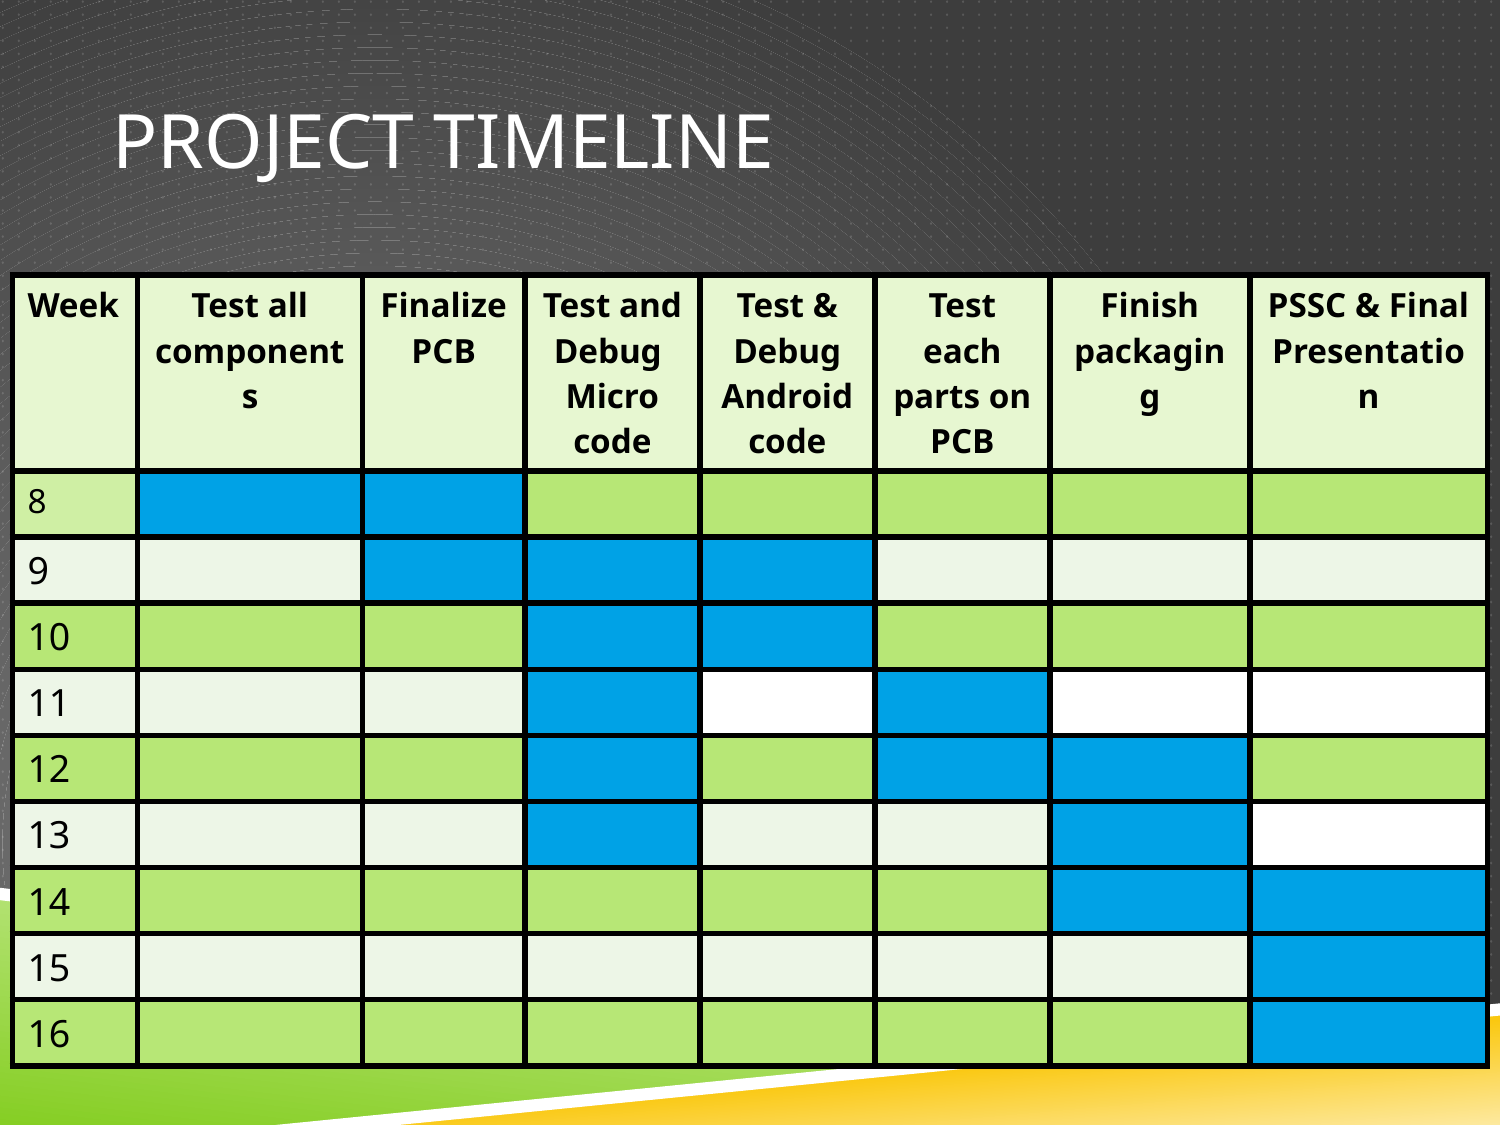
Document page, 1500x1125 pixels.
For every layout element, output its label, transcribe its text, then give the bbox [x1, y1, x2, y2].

table_cell [703, 474, 872, 534]
table_cell [140, 540, 360, 600]
table_cell [1053, 474, 1247, 534]
table_cell [528, 474, 697, 534]
table_cell [528, 540, 697, 600]
table_cell [1053, 1002, 1247, 1063]
table_cell [878, 936, 1047, 997]
table_cell [1053, 870, 1247, 931]
table_cell [703, 672, 872, 733]
table_cell [878, 738, 1047, 799]
table_cell [528, 672, 697, 733]
table_cell [140, 1002, 360, 1063]
table_cell [365, 540, 522, 600]
table_cell [703, 870, 872, 931]
table_header Test & Debug Android code [703, 278, 872, 468]
table_cell [528, 738, 697, 799]
table_cell [703, 936, 872, 997]
table_cell [1053, 540, 1247, 600]
table_cell [703, 606, 872, 667]
table_cell [140, 606, 360, 667]
table_cell [1253, 1002, 1485, 1063]
table_header Test all components [140, 278, 360, 468]
title PROJECT TIMELINE [112, 45, 1388, 233]
table_cell [140, 738, 360, 799]
table_cell [878, 804, 1047, 865]
table_cell [140, 672, 360, 733]
table_cell [528, 1002, 697, 1063]
table_cell [365, 672, 522, 733]
table_cell [878, 672, 1047, 733]
table_cell [1253, 804, 1485, 865]
table_cell [528, 606, 697, 667]
table_cell [365, 738, 522, 799]
table_cell [703, 1002, 872, 1063]
table_cell [703, 738, 872, 799]
table_cell [878, 474, 1047, 534]
table_cell [878, 540, 1047, 600]
table_cell [140, 804, 360, 865]
table_cell [528, 936, 697, 997]
table_cell [1053, 672, 1247, 733]
table_cell [365, 936, 522, 997]
table_cell 11 [15, 672, 135, 733]
table_cell [878, 870, 1047, 931]
table_cell [140, 936, 360, 997]
table_cell 9 [15, 540, 135, 600]
table_cell [1053, 606, 1247, 667]
table_header Test and Debug Micro code [528, 278, 697, 468]
table_cell [1253, 870, 1485, 931]
table_cell 16 [15, 1002, 135, 1063]
table_cell [878, 1002, 1047, 1063]
table_cell [1253, 738, 1485, 799]
table_cell [140, 474, 360, 534]
table_cell [1253, 672, 1485, 733]
table_cell 8 [15, 474, 135, 534]
table_cell [140, 870, 360, 931]
table_cell 12 [15, 738, 135, 799]
table_cell 14 [15, 870, 135, 931]
table_cell [1053, 936, 1247, 997]
table_cell [878, 606, 1047, 667]
table_cell [528, 870, 697, 931]
table_header Week [15, 278, 135, 468]
table_cell [1053, 804, 1247, 865]
table_cell [365, 606, 522, 667]
table_cell [528, 804, 697, 865]
table_cell 10 [15, 606, 135, 667]
table_cell [703, 804, 872, 865]
table_header Test each parts on PCB [878, 278, 1047, 468]
table_cell [365, 474, 522, 534]
table_header Finish packaging [1053, 278, 1247, 468]
table_cell [365, 804, 522, 865]
table_cell [365, 1002, 522, 1063]
table_cell 13 [15, 804, 135, 865]
table_cell [1253, 606, 1485, 667]
table_header PSSC & Final Presentation [1253, 278, 1485, 468]
table_cell [1253, 474, 1485, 534]
table_cell 15 [15, 936, 135, 997]
table_header Finalize PCB [365, 278, 522, 468]
table_cell [1253, 540, 1485, 600]
table_cell [365, 870, 522, 931]
table_cell [1253, 936, 1485, 997]
table_cell [703, 540, 872, 600]
table_cell [1053, 738, 1247, 799]
